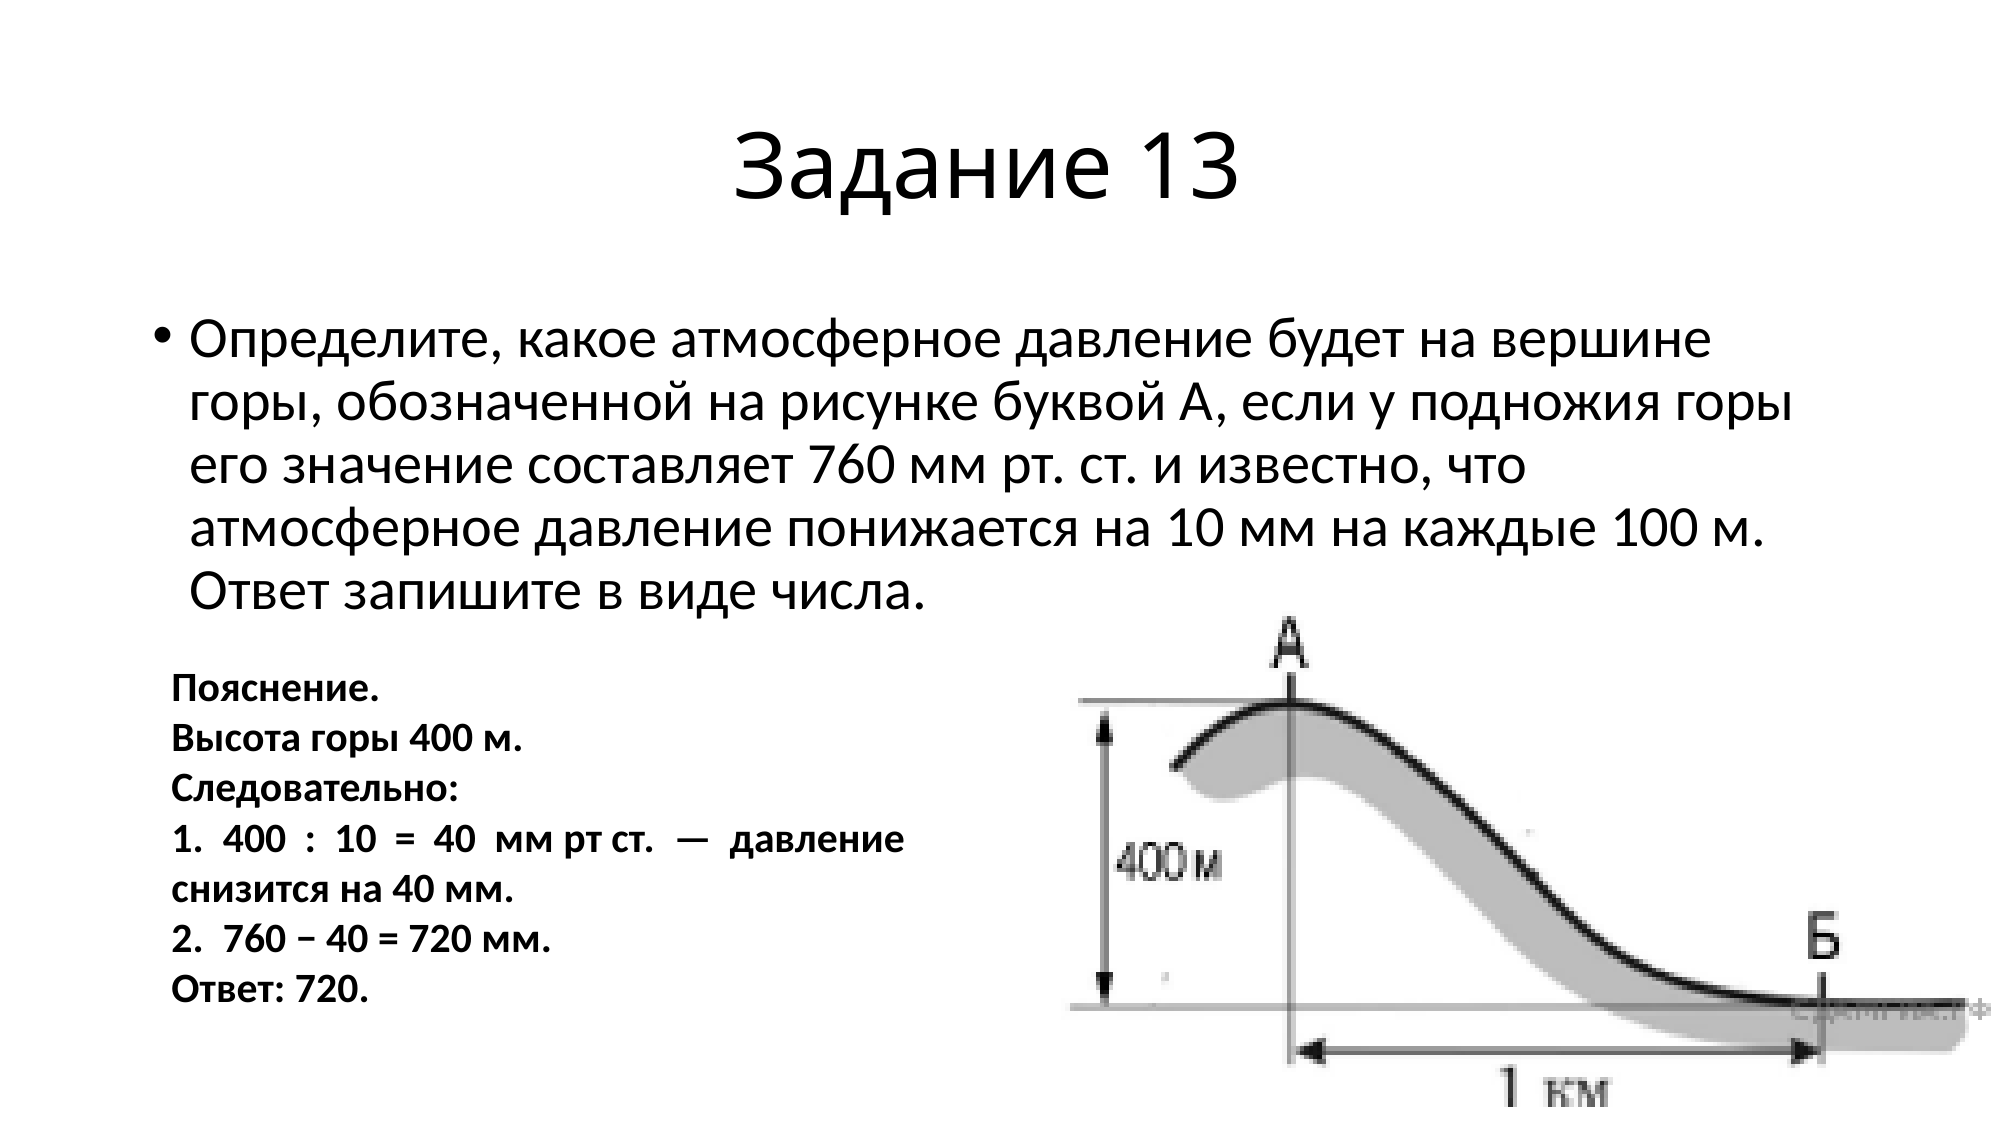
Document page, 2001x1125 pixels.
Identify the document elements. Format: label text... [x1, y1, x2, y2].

text_box Пояснение. Высота горы 400 м. Следовательно: 1. 400 : 10 = 40 мм рт ст. — давление снизится на 40 мм. 2. 760 − 40 = 720 мм. Ответ: 720. [156, 652, 921, 1018]
picture [1057, 590, 2000, 1125]
list Определите, какое атмосферное давление будет на вершине горы, обозначенной на рисунке буквой А, если у подножия горы его значение составляет 760 мм рт. ст. и известно, что атмосферное давление понижается на 10 мм на каждые 100 м. Ответ запишите в виде числа. [137, 299, 1863, 1014]
title Задание 13 [137, 59, 1863, 278]
